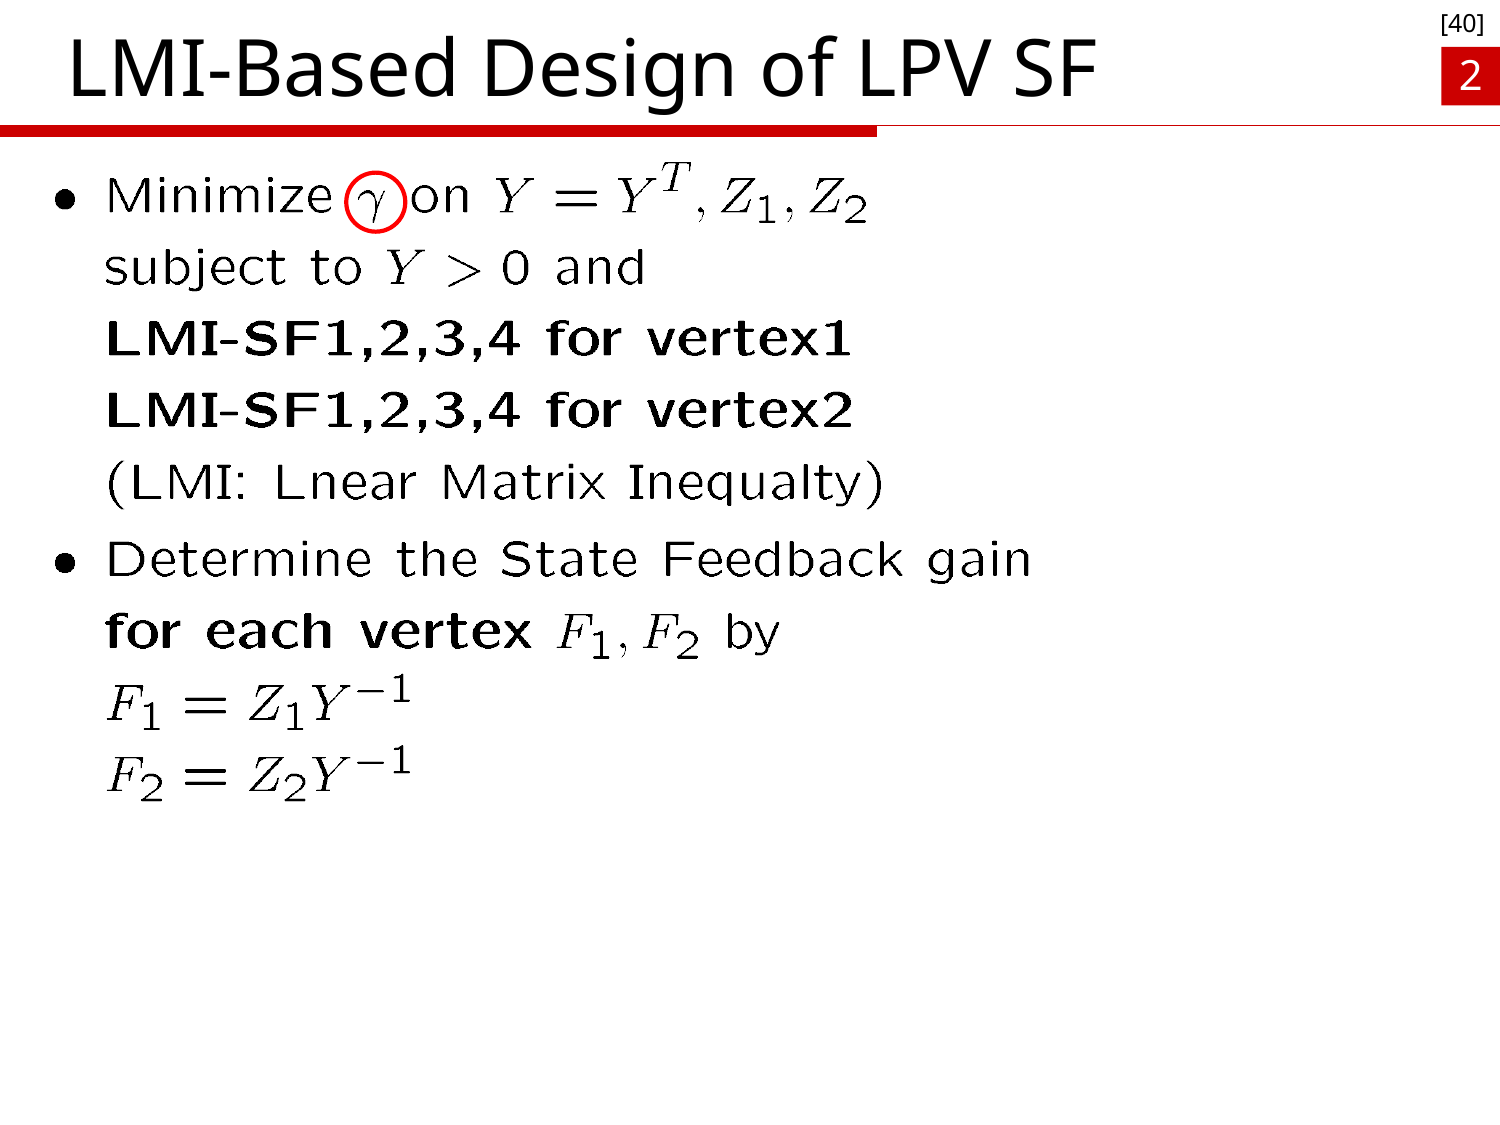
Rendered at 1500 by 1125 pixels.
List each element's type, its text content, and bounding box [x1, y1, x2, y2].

text_box 2 [1441, 46, 1500, 106]
slide_number [40] [1174, 0, 1500, 36]
picture [52, 160, 1030, 802]
title LMI-Based Design of LPV SF [51, 8, 1460, 122]
